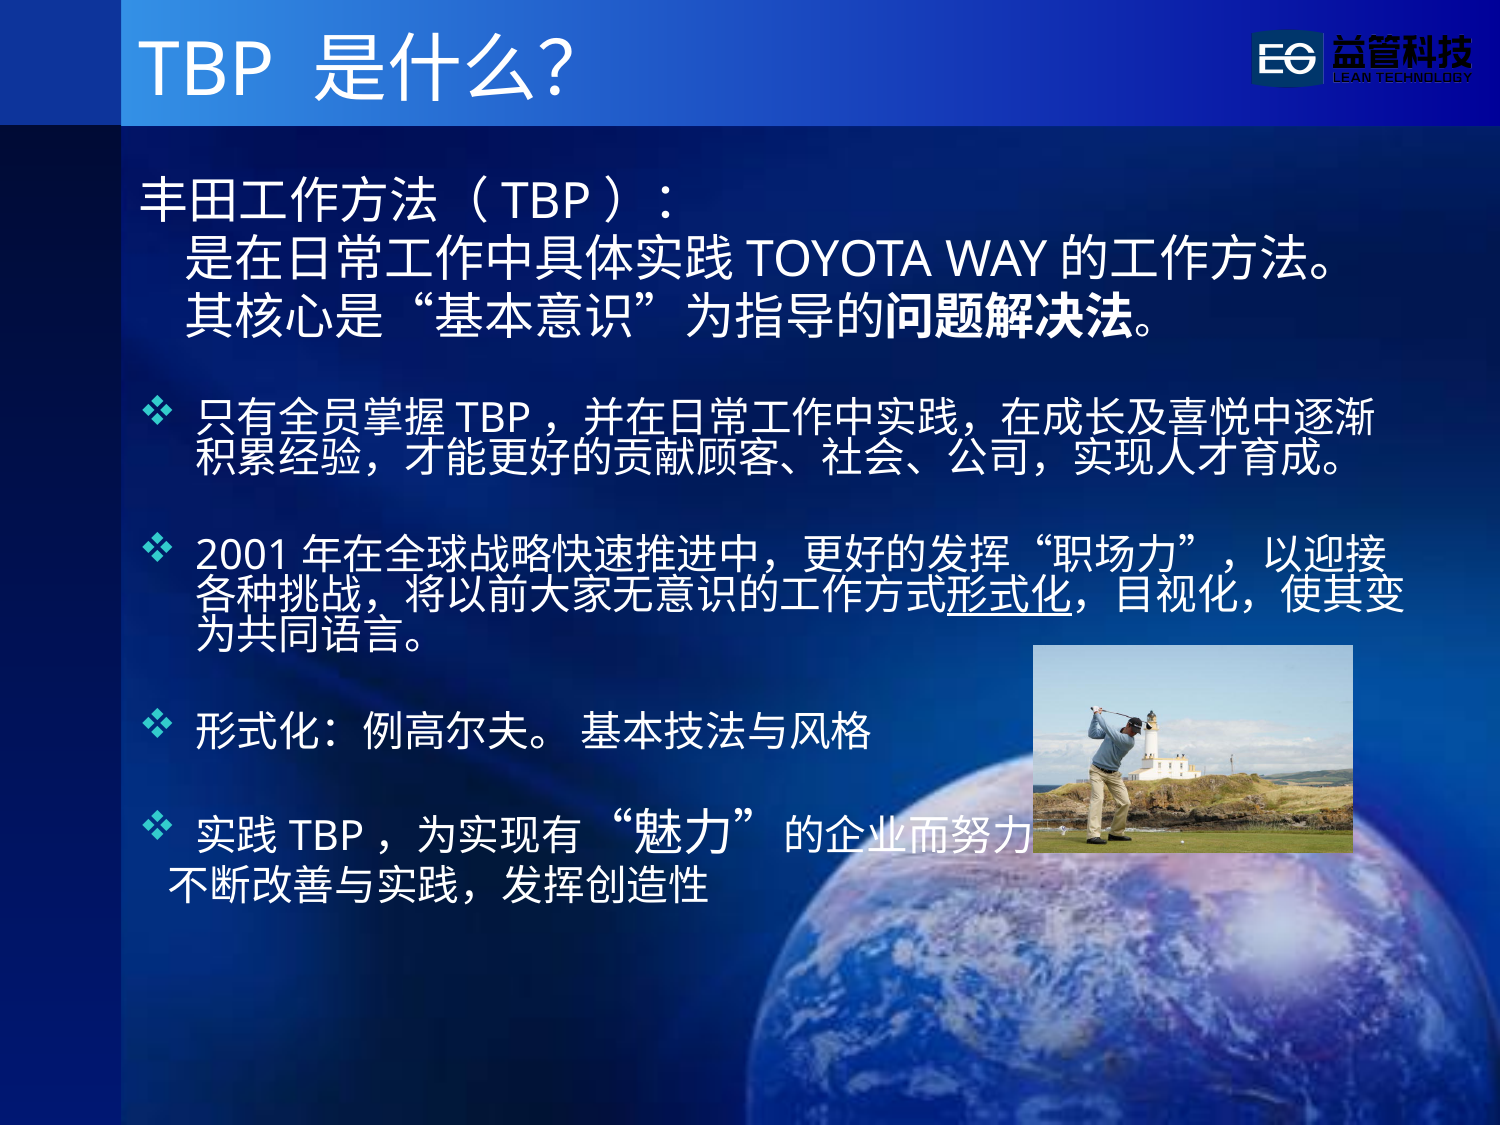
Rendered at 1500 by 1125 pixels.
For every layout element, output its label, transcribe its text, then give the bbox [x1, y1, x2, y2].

picture [1245, 16, 1480, 104]
picture [121, 125, 1500, 1125]
list 丰田工作方法（TBP）： 是在日常工作中具体实践TOYOTA WAY的工作方法。 其核心是“基本意识”为指导的问题解决法。 只有全员掌握TBP，并在日常工作中实践，在成长及喜悦中逐渐积累经验，才能更好的贡献顾客、社会、公司，实现人才育成。 2001年在全球战略快速推进中，更好的发挥“职场力”，以迎接各种挑战，将以前大家无意识的工作方式形式化，目视化，使其变为共同语言。 形式化：例高尔夫。 基本技法与风格 实践TBP，为实现有“魅力”的企业而努力。 不断改善与实践，发挥创造性 [123, 172, 1425, 1012]
title TBP 是什么？ [123, 18, 1350, 112]
